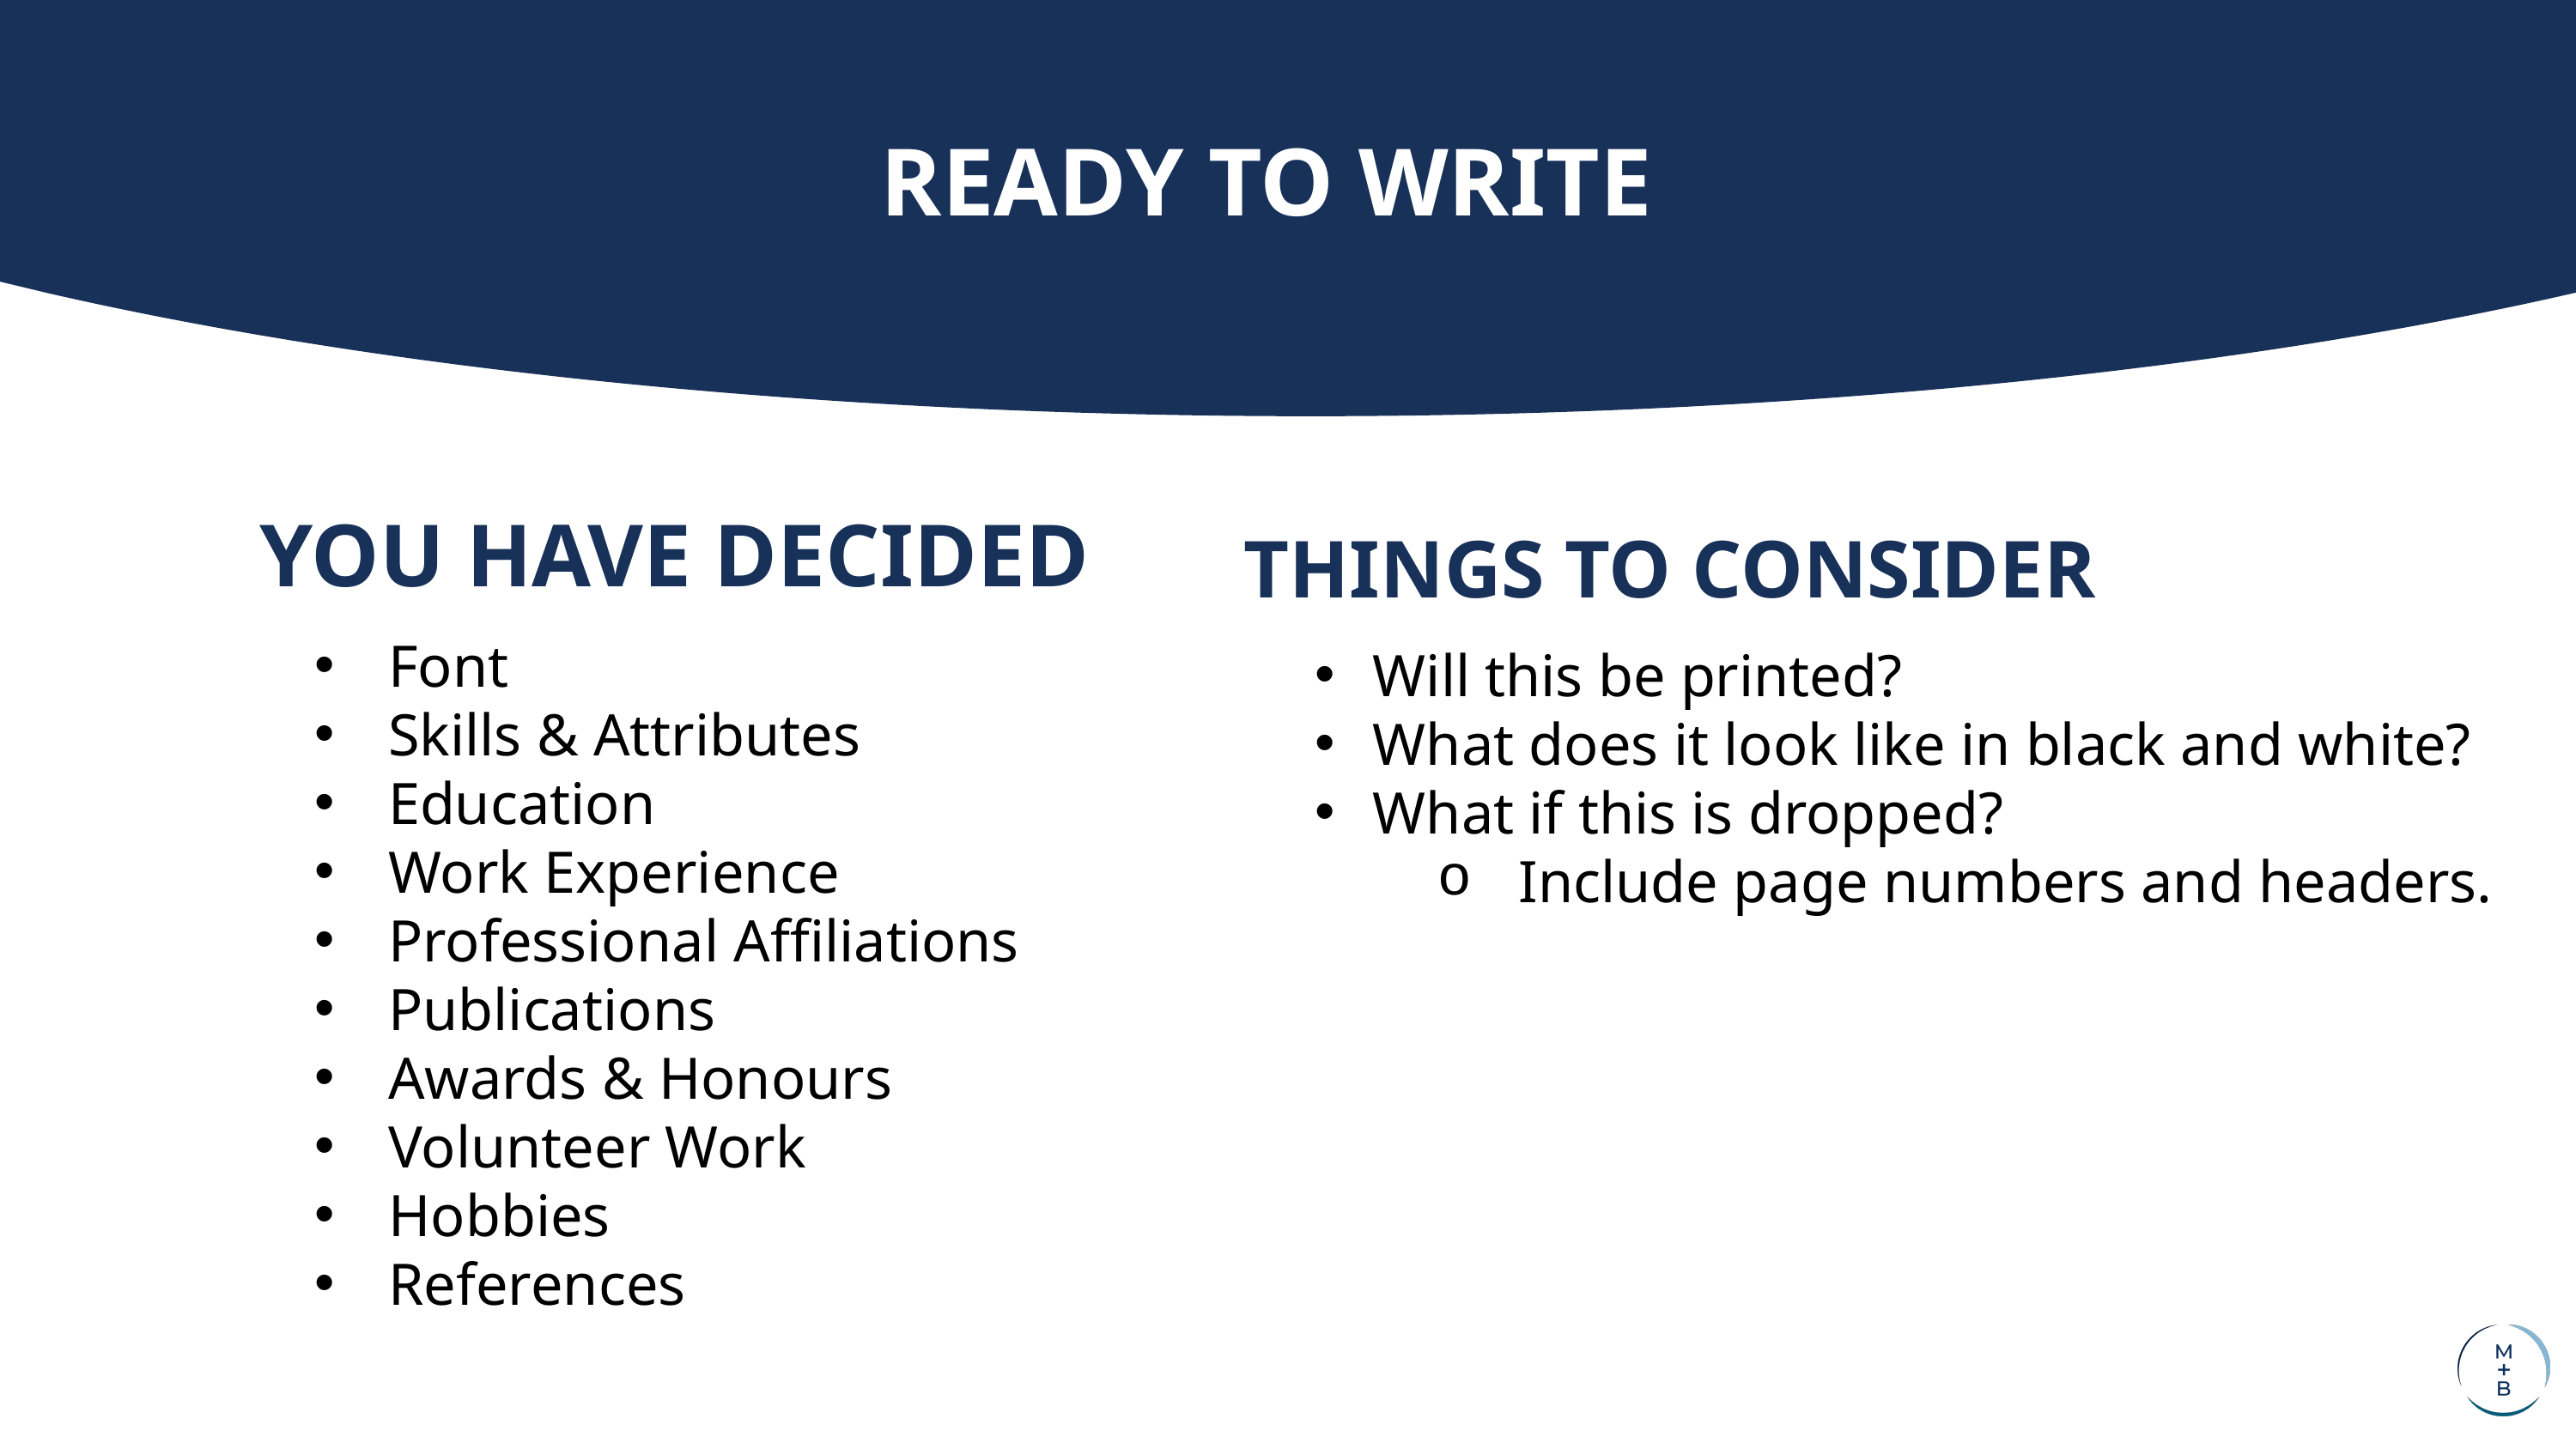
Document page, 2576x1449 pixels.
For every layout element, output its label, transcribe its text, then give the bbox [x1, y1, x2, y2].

text_box YOU HAVE DECIDED Font Skills & Attributes Education Work Experience Professional Affiliations Publications Awards & Honours Volunteer Work Hobbies References [246, 464, 1103, 1353]
picture [2458, 1325, 2550, 1416]
text_box THINGS TO CONSIDER Will this be printed? What does it look like in black and white? What if this is dropped? Include page numbers and headers. [1231, 512, 2506, 950]
text_box [418, 203, 2115, 298]
text_box [0, 0, 2576, 416]
title READY TO WRITE [823, 90, 1709, 203]
